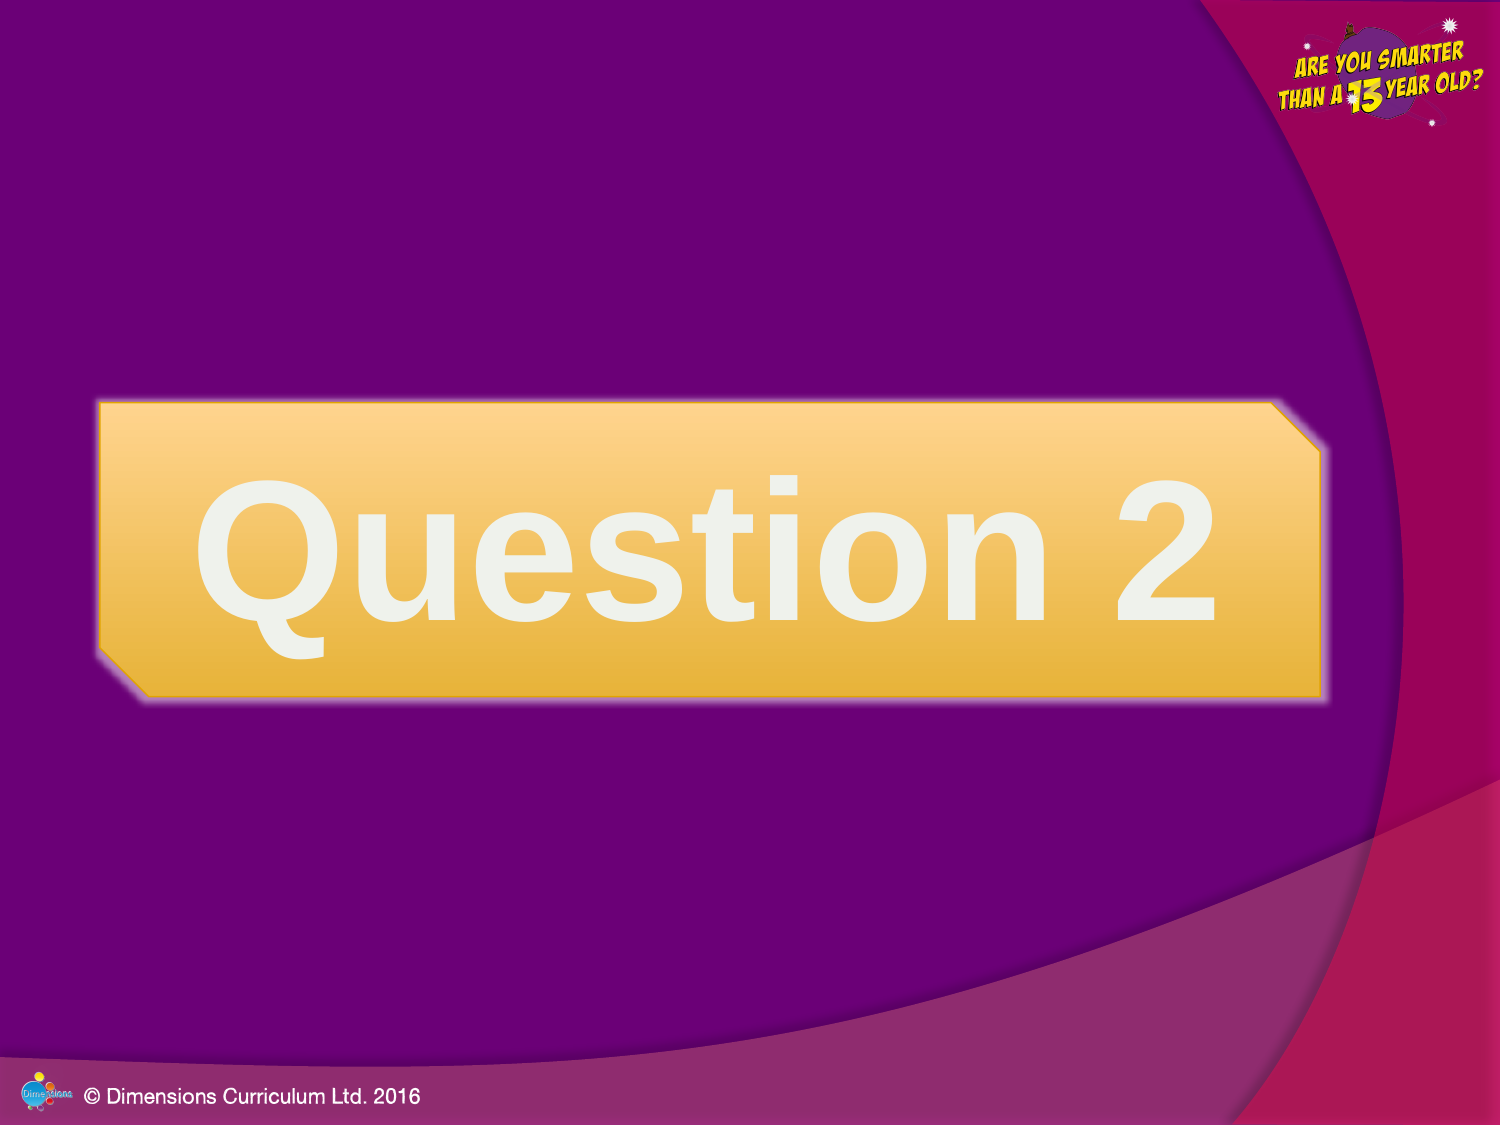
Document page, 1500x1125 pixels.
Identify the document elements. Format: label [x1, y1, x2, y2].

text_box [99, 402, 1321, 697]
picture [0, 997, 420, 1125]
picture [1276, 17, 1487, 127]
